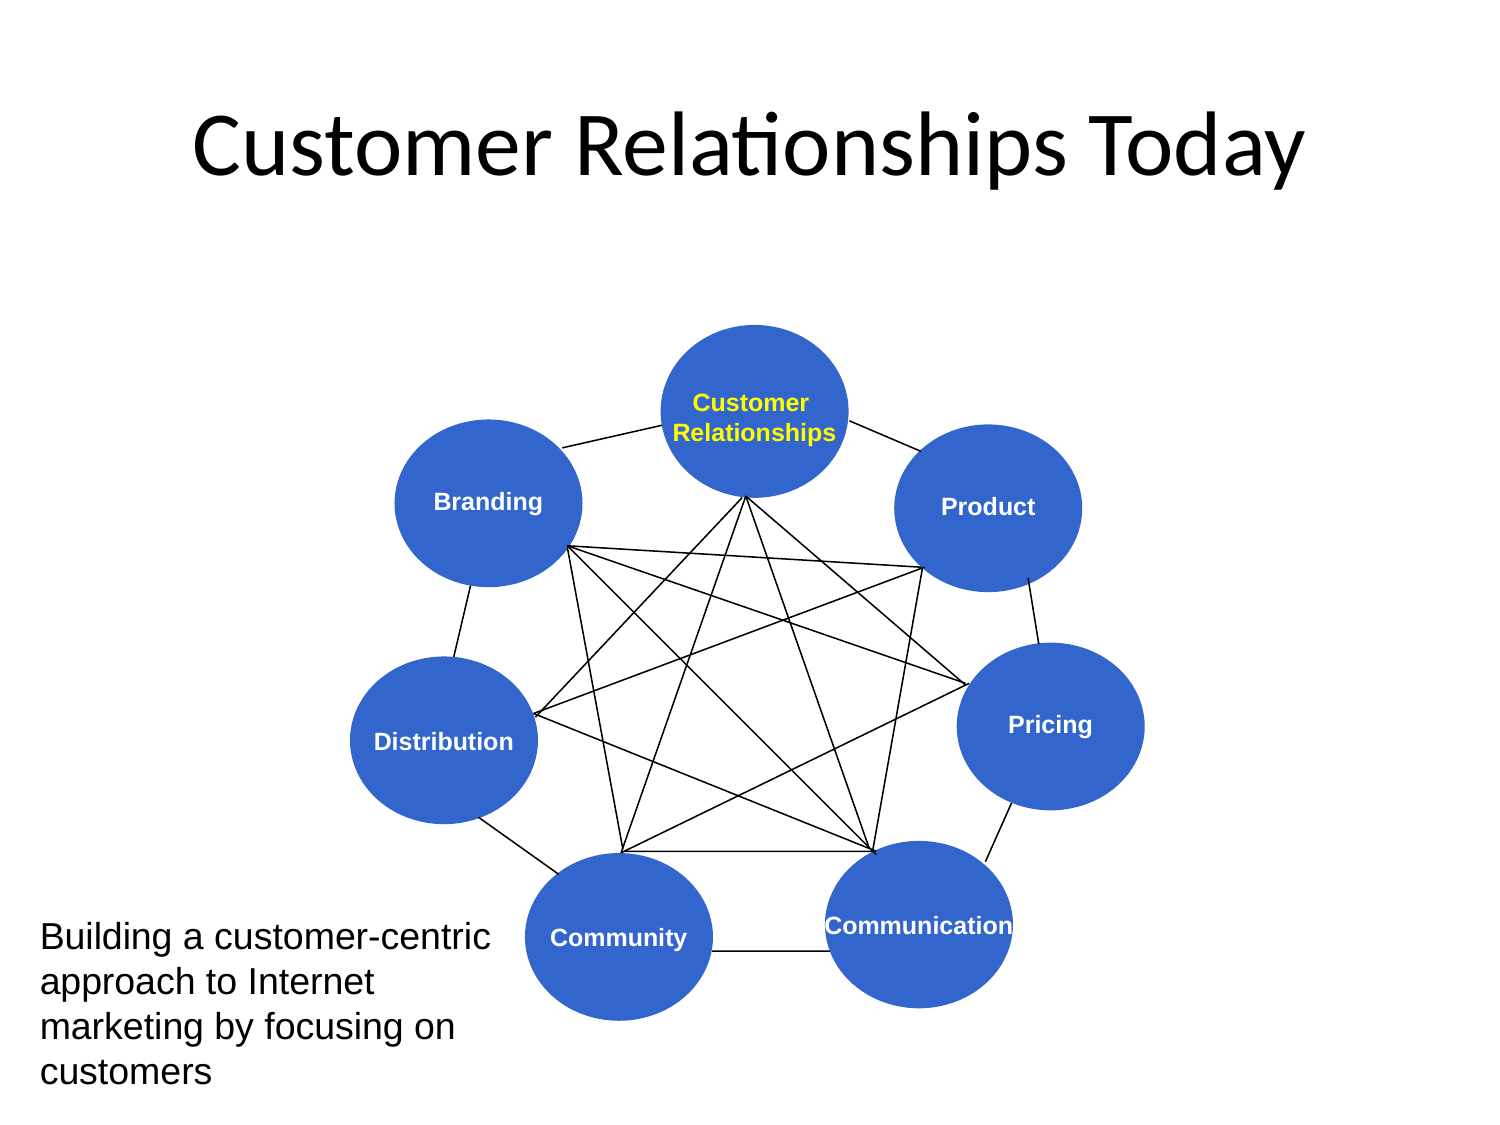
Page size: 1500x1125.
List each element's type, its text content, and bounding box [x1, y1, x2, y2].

text_box [62, 233, 1438, 1050]
text_box Building a customer-centric approach to Internet marketing by focusing on customers [24, 904, 513, 1100]
title Customer Relationships Today [75, 45, 1425, 233]
